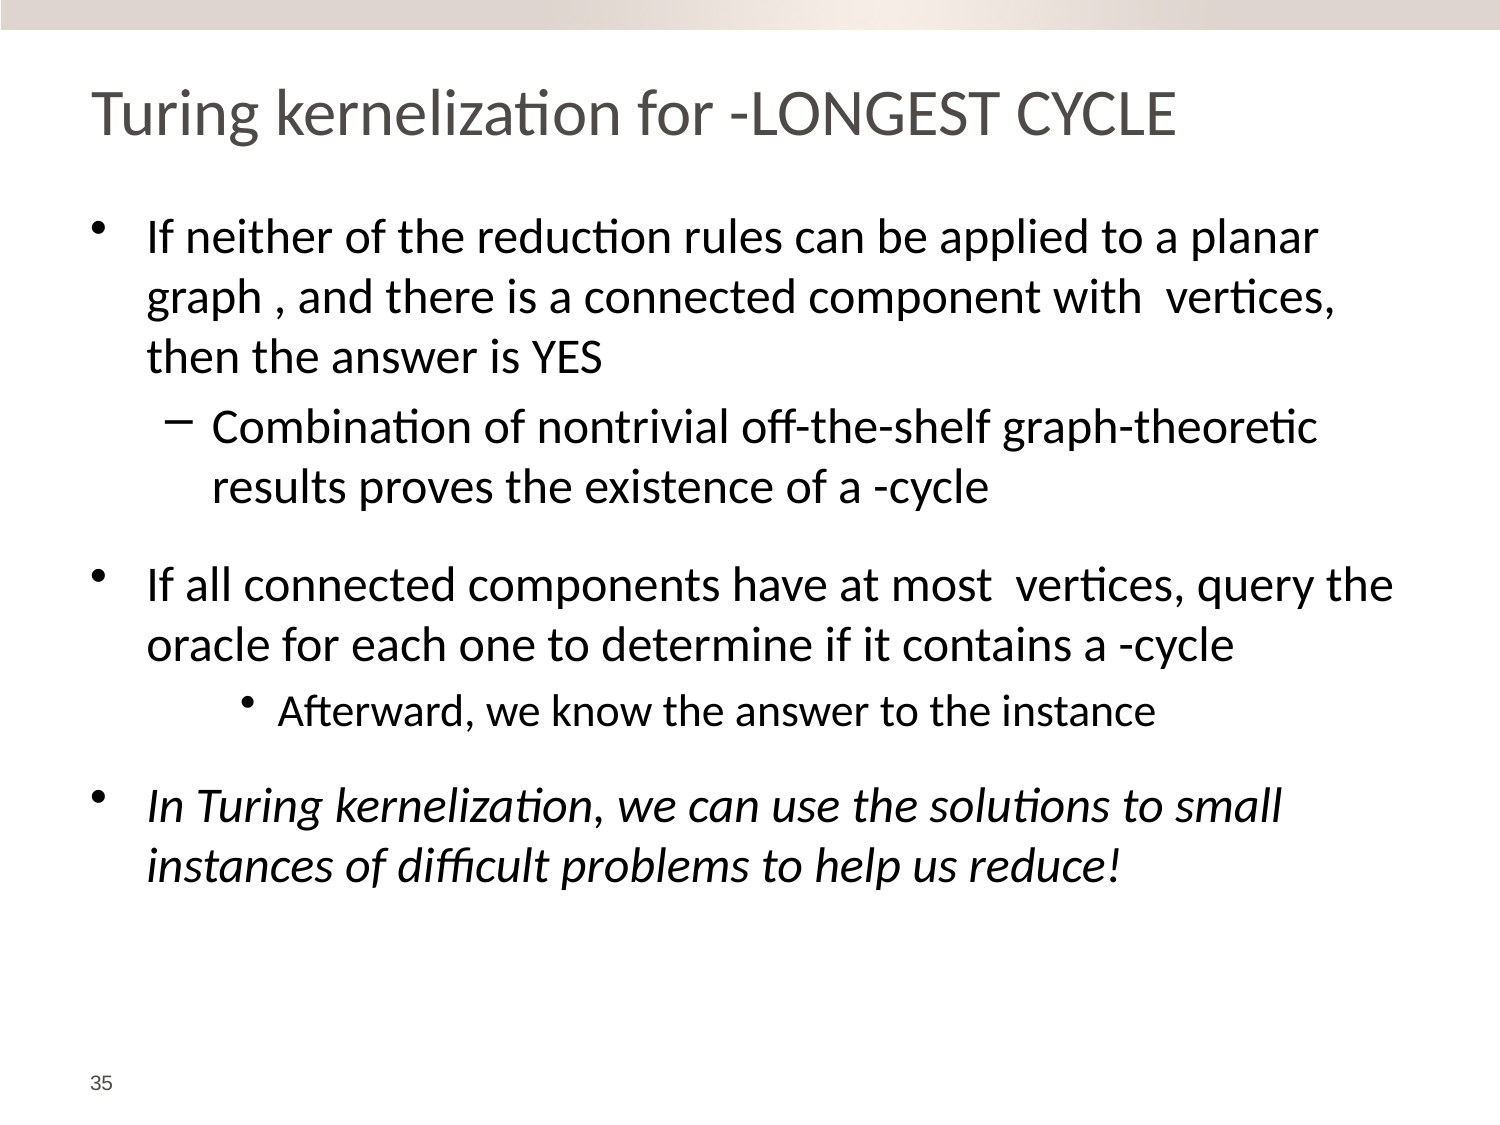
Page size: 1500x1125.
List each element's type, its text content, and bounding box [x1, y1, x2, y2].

slide_number 35 [75, 1069, 396, 1115]
picture [0, 0, 1500, 30]
